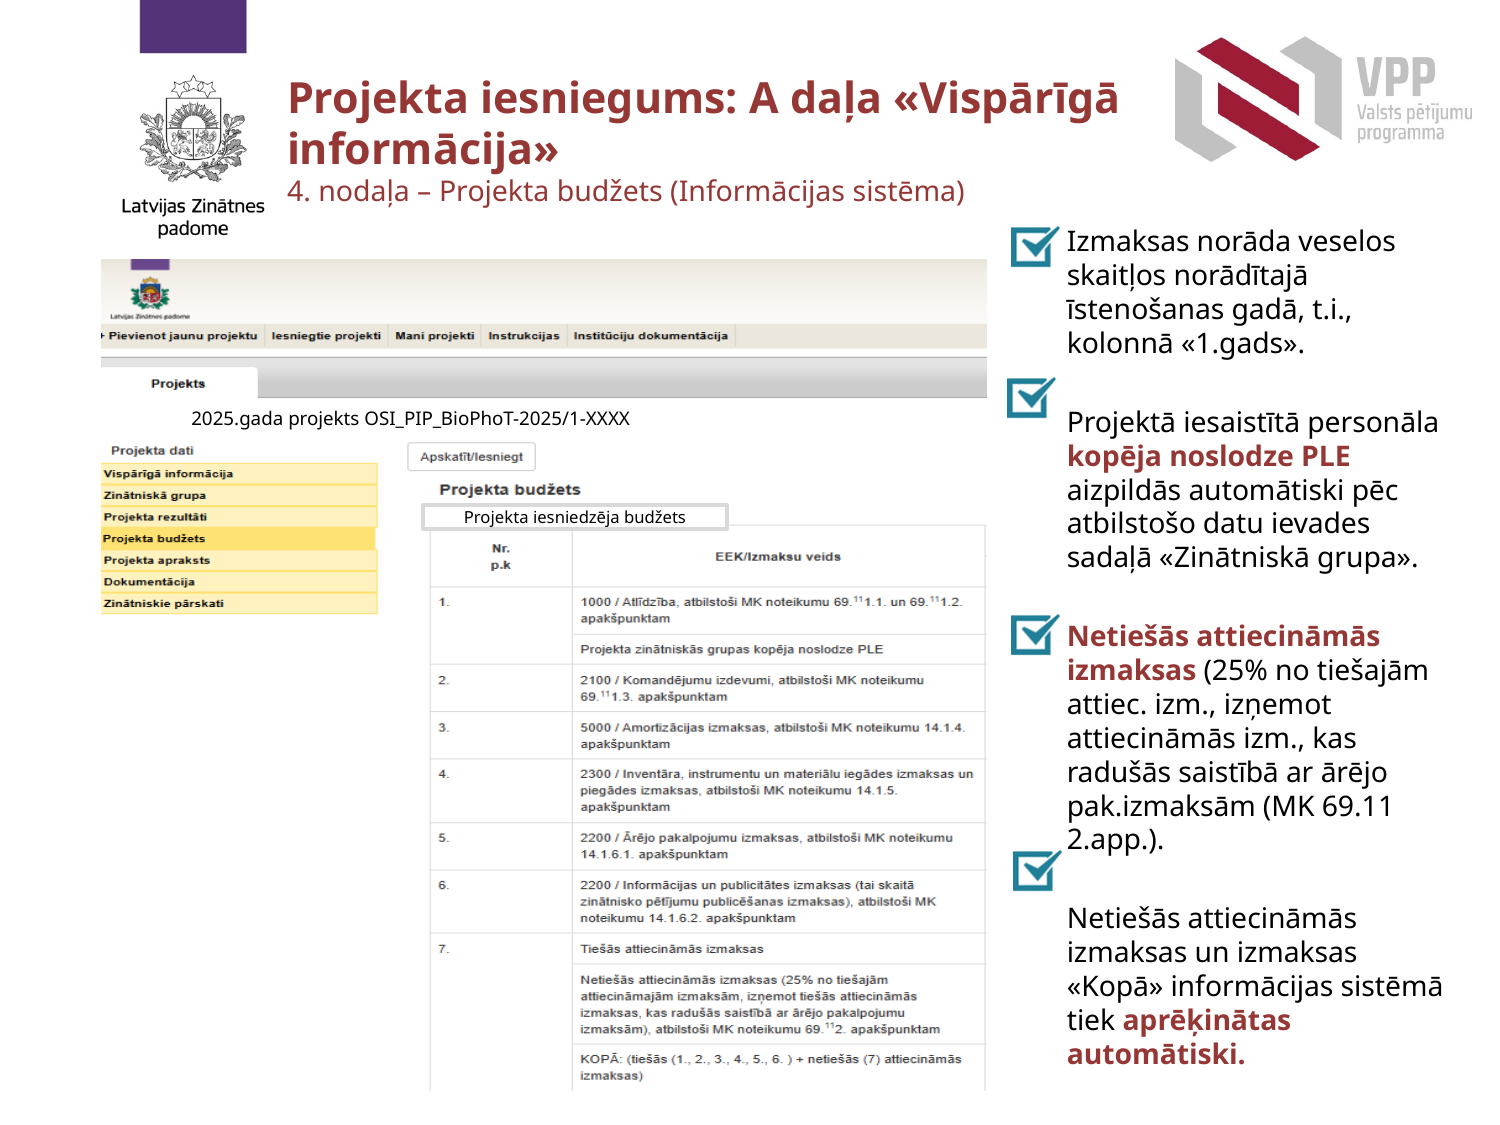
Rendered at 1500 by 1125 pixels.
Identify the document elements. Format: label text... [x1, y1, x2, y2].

title Projekta iesniegums: A daļa «Vispārīgā informācija» 4. nodaļa – Projekta budžets (Informācijas sistēma) [271, 62, 1295, 216]
list Izmaksas norāda veselos skaitļos norādītajā īstenošanas gadā, t.i., kolonnā «1.gads». Projektā iesaistītā personāla kopēja noslodze PLE aizpildās automātiski pēc atbilstošo datu ievades sadaļā «Zinātniskā grupa». Netiešās attiecināmās izmaksas (25% no tiešajām attiec. izm., izņemot attiecināmās izm., kas radušās saistībā ar ārējo pak.izmaksām (MK 69.11 2.app.). Netiešās attiecināmās izmaksas un izmaksas «Kopā» informācijas sistēmā tiek aprēķinātas automātiski. [1051, 216, 1462, 1088]
picture [1011, 222, 1060, 272]
picture [1174, 36, 1473, 162]
picture [1013, 846, 1062, 895]
picture [1011, 610, 1060, 659]
picture [1007, 373, 1056, 422]
picture [48, 0, 987, 1092]
